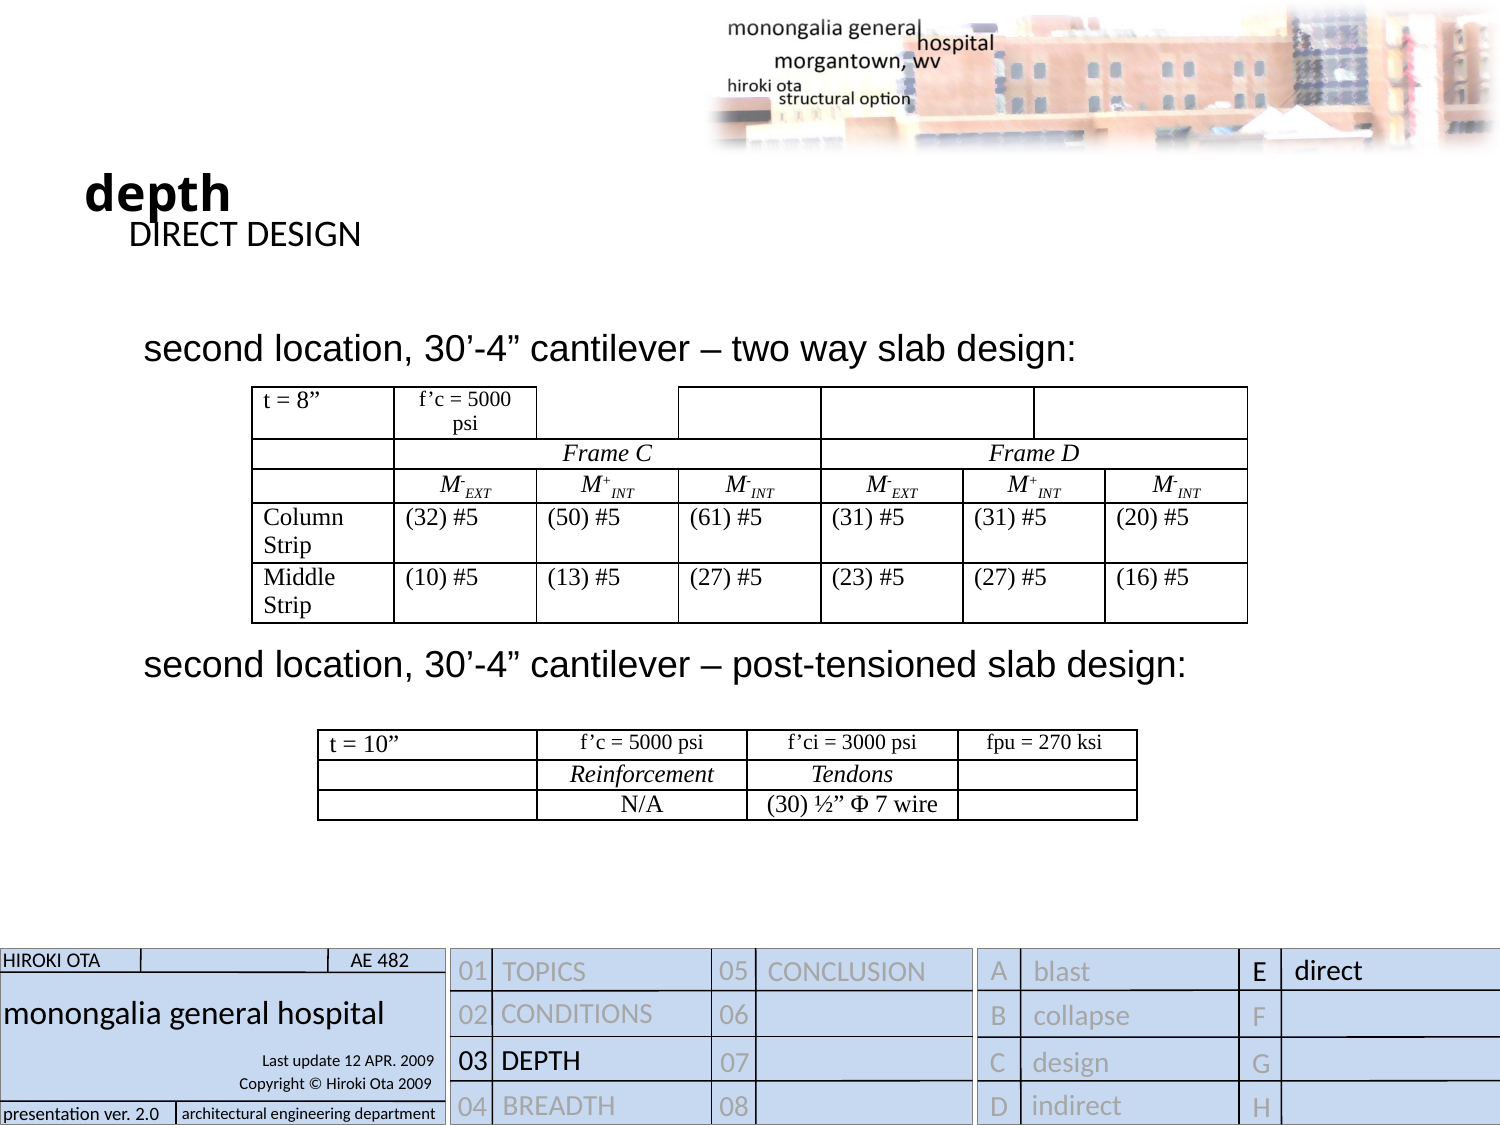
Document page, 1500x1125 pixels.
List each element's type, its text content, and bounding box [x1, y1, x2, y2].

table_cell Tendons [748, 761, 957, 789]
table_cell M-INT [1106, 470, 1247, 502]
table_cell (10) #5 [395, 564, 536, 622]
table_header [679, 388, 820, 438]
table_cell (32) #5 [395, 504, 536, 562]
table_cell N/A [538, 791, 746, 819]
text_box second location, 30’-4” cantilever – two way slab design: [128, 316, 1196, 377]
table_cell Frame C [395, 440, 820, 468]
table_cell M-EXT [395, 470, 536, 502]
table_header fpu = 270 ksi [959, 731, 1136, 759]
table_header t = 10” [319, 731, 536, 759]
table_cell M+INT [537, 470, 678, 502]
text_box depth [70, 153, 645, 229]
table_cell M-INT [679, 470, 820, 502]
table_cell (13) #5 [537, 564, 678, 622]
table_cell (30) ½” Φ 7 wire [748, 791, 957, 819]
text_box second location, 30’-4” cantilever – post-tensioned slab design: [128, 632, 1278, 693]
table_cell Frame D [822, 440, 1247, 468]
table_cell M+INT [964, 470, 1104, 502]
table_cell (20) #5 [1106, 504, 1247, 562]
picture [702, 0, 1500, 156]
table_cell [253, 470, 393, 502]
table_cell (61) #5 [679, 504, 820, 562]
table_cell (23) #5 [822, 564, 962, 622]
table_cell [959, 761, 1136, 789]
table_header t = 8” [253, 388, 393, 438]
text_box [0, 937, 1500, 1125]
table_cell (50) #5 [537, 504, 678, 562]
table_cell (31) #5 [964, 504, 1104, 562]
table_cell [959, 791, 1136, 819]
table_cell [253, 440, 393, 468]
table_cell Middle Strip [253, 564, 393, 622]
table_header [1035, 388, 1247, 438]
table_header [537, 387, 678, 438]
text_box DIRECT DESIGN [114, 201, 879, 262]
table_header [822, 388, 1033, 438]
table_header f’c = 5000 psi [395, 388, 536, 438]
table_cell Reinforcement [538, 761, 746, 789]
table_header f’ci = 3000 psi [748, 731, 957, 759]
table_header f’c = 5000 psi [538, 731, 746, 759]
table_cell [319, 791, 536, 819]
table_cell Column Strip [253, 504, 393, 562]
table_cell M-EXT [822, 470, 962, 502]
table_cell [319, 761, 536, 789]
table_cell (27) #5 [964, 564, 1104, 622]
table_cell (27) #5 [679, 564, 820, 622]
table_cell (16) #5 [1106, 564, 1247, 622]
table_cell (31) #5 [822, 504, 962, 562]
